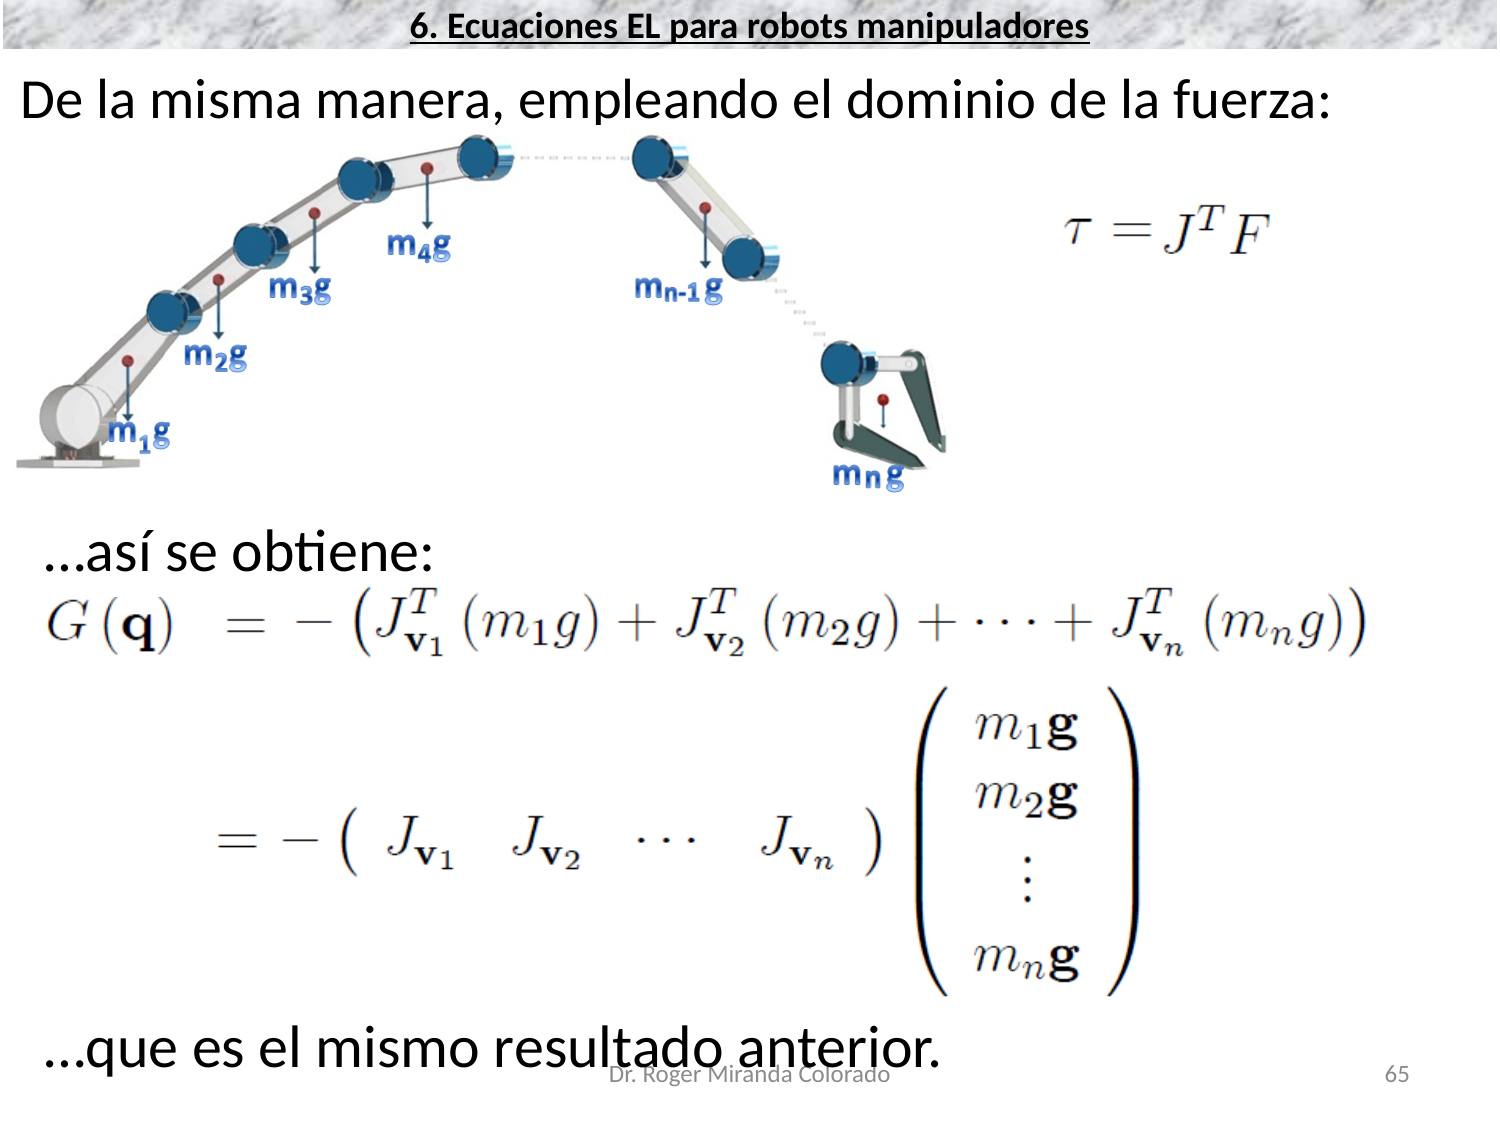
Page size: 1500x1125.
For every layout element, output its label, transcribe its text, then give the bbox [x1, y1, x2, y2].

list De la misma manera, empleando el dominio de la fuerza: [5, 54, 1356, 142]
picture [277, 680, 1145, 999]
picture [41, 597, 276, 658]
footer Dr. Roger Miranda Colorado [512, 1042, 988, 1103]
text_box …que es el mismo resultado anterior. [29, 999, 1380, 1087]
picture [7, 125, 951, 496]
picture [1056, 207, 1161, 253]
picture [206, 822, 273, 862]
slide_number 65 [1074, 1042, 1425, 1103]
text_box …así se obtiene: [29, 503, 1380, 591]
picture [288, 574, 1367, 661]
title 6. Ecuaciones EL para robots manipuladores [0, 0, 1500, 53]
picture [1163, 195, 1281, 266]
